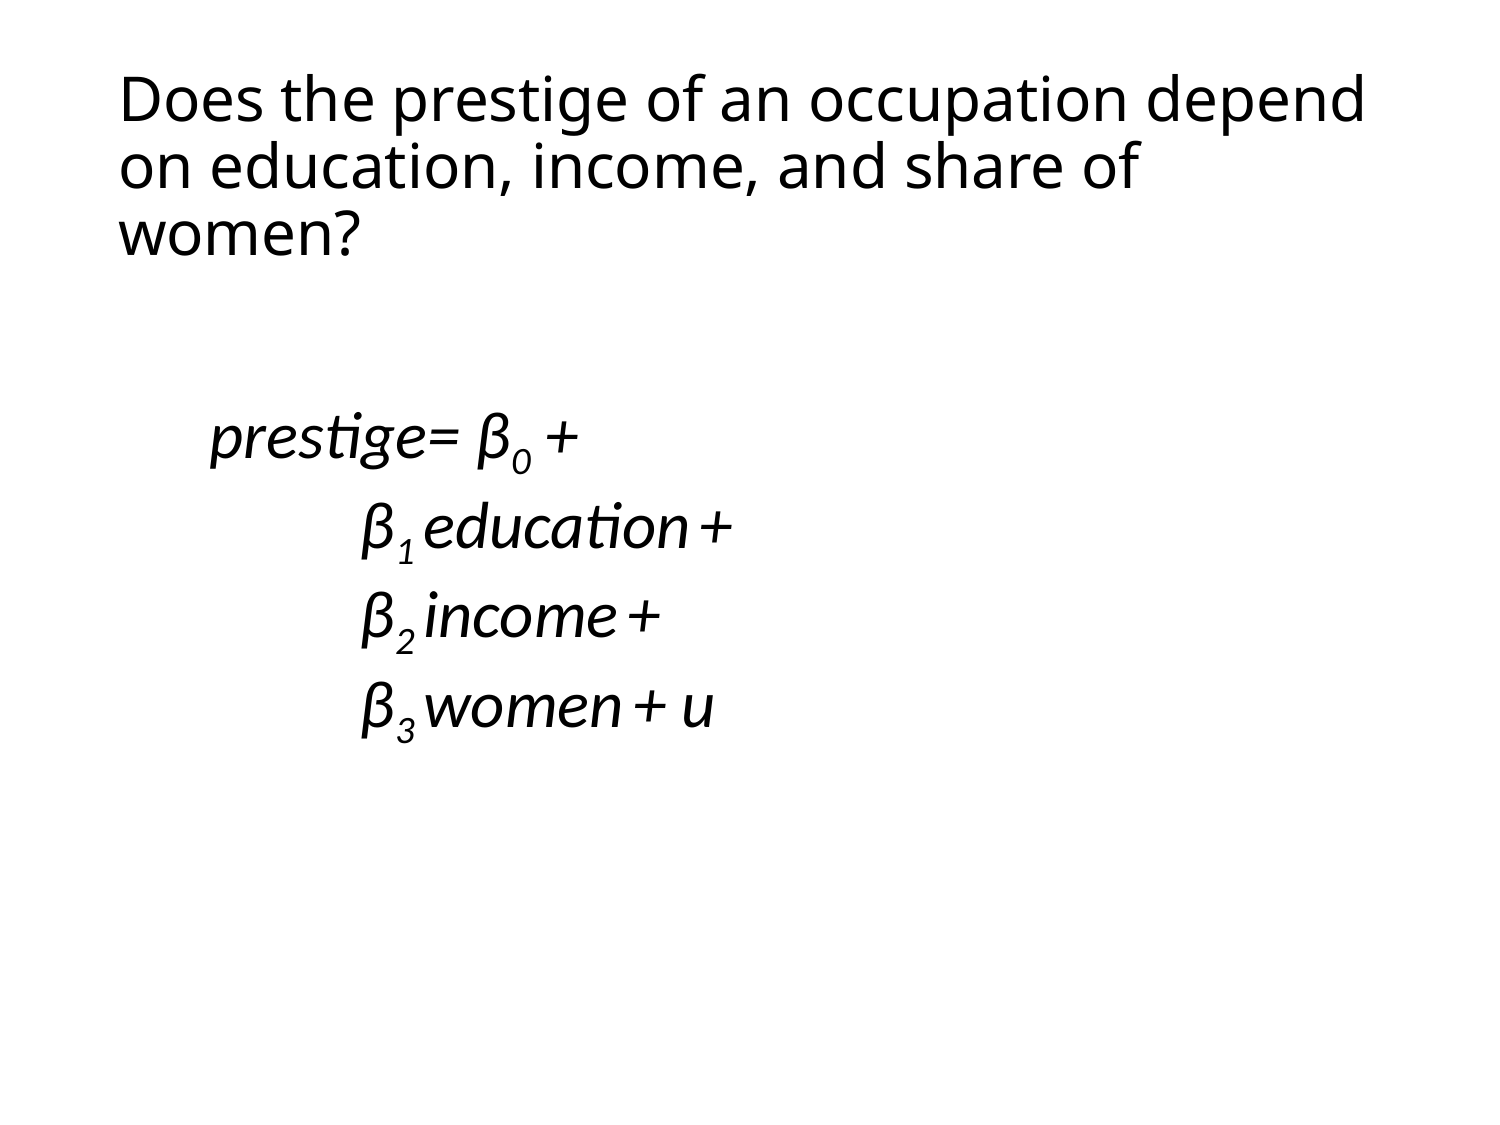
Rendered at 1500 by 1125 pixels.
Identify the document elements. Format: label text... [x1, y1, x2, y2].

title Does the prestige of an occupation depend on education, income, and share of women? [103, 59, 1397, 278]
list prestige= β0 + β1 education + β2 income + β3 women + u [194, 385, 1447, 1021]
